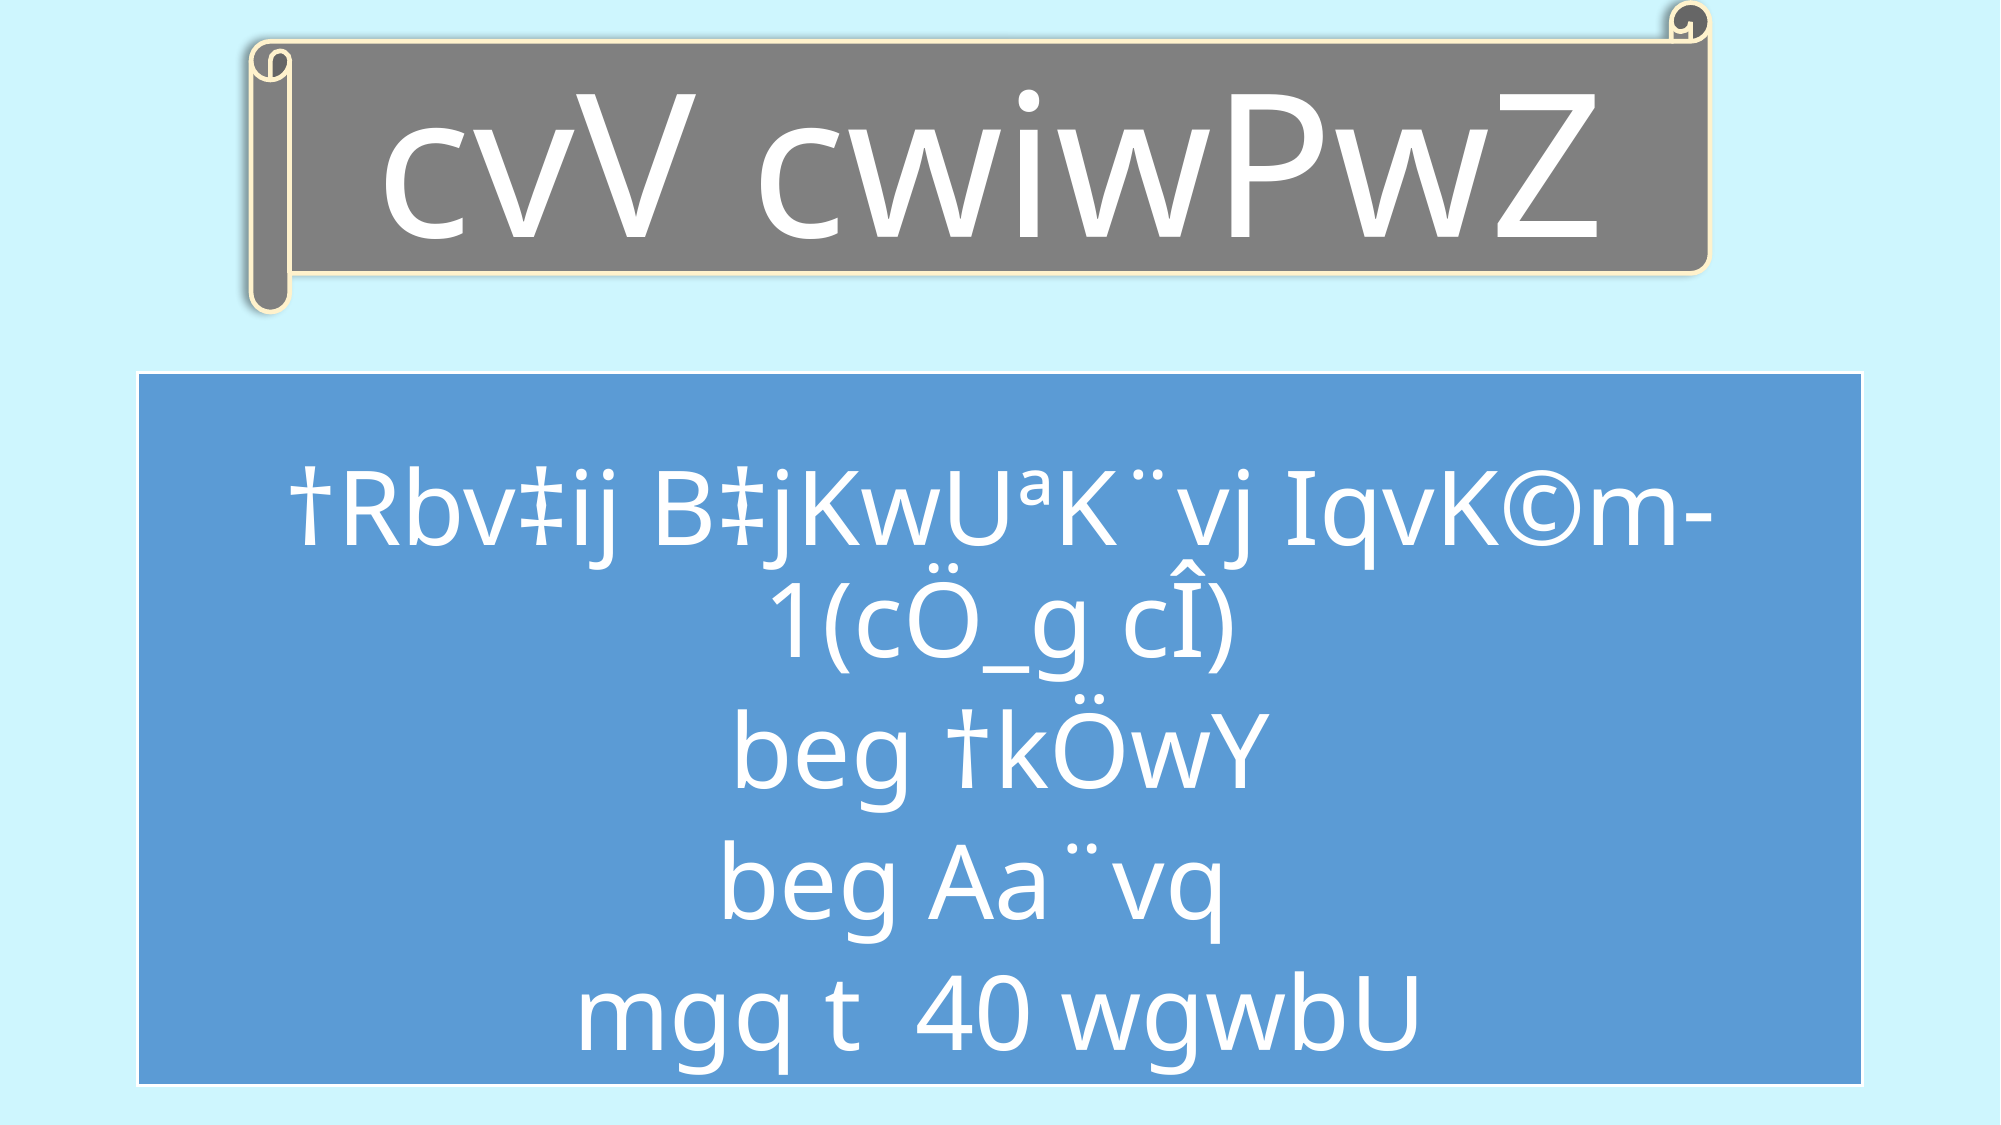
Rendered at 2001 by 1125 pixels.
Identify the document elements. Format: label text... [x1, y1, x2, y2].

text_box cvV cwiwPwZ [250, 1, 1712, 314]
list †Rbv‡ij B‡jKwUªK¨vj IqvK©m-1(cÖ_g cÎ) beg †kÖwY beg Aa¨vq mgq t 40 wgwbU [136, 371, 1864, 1087]
